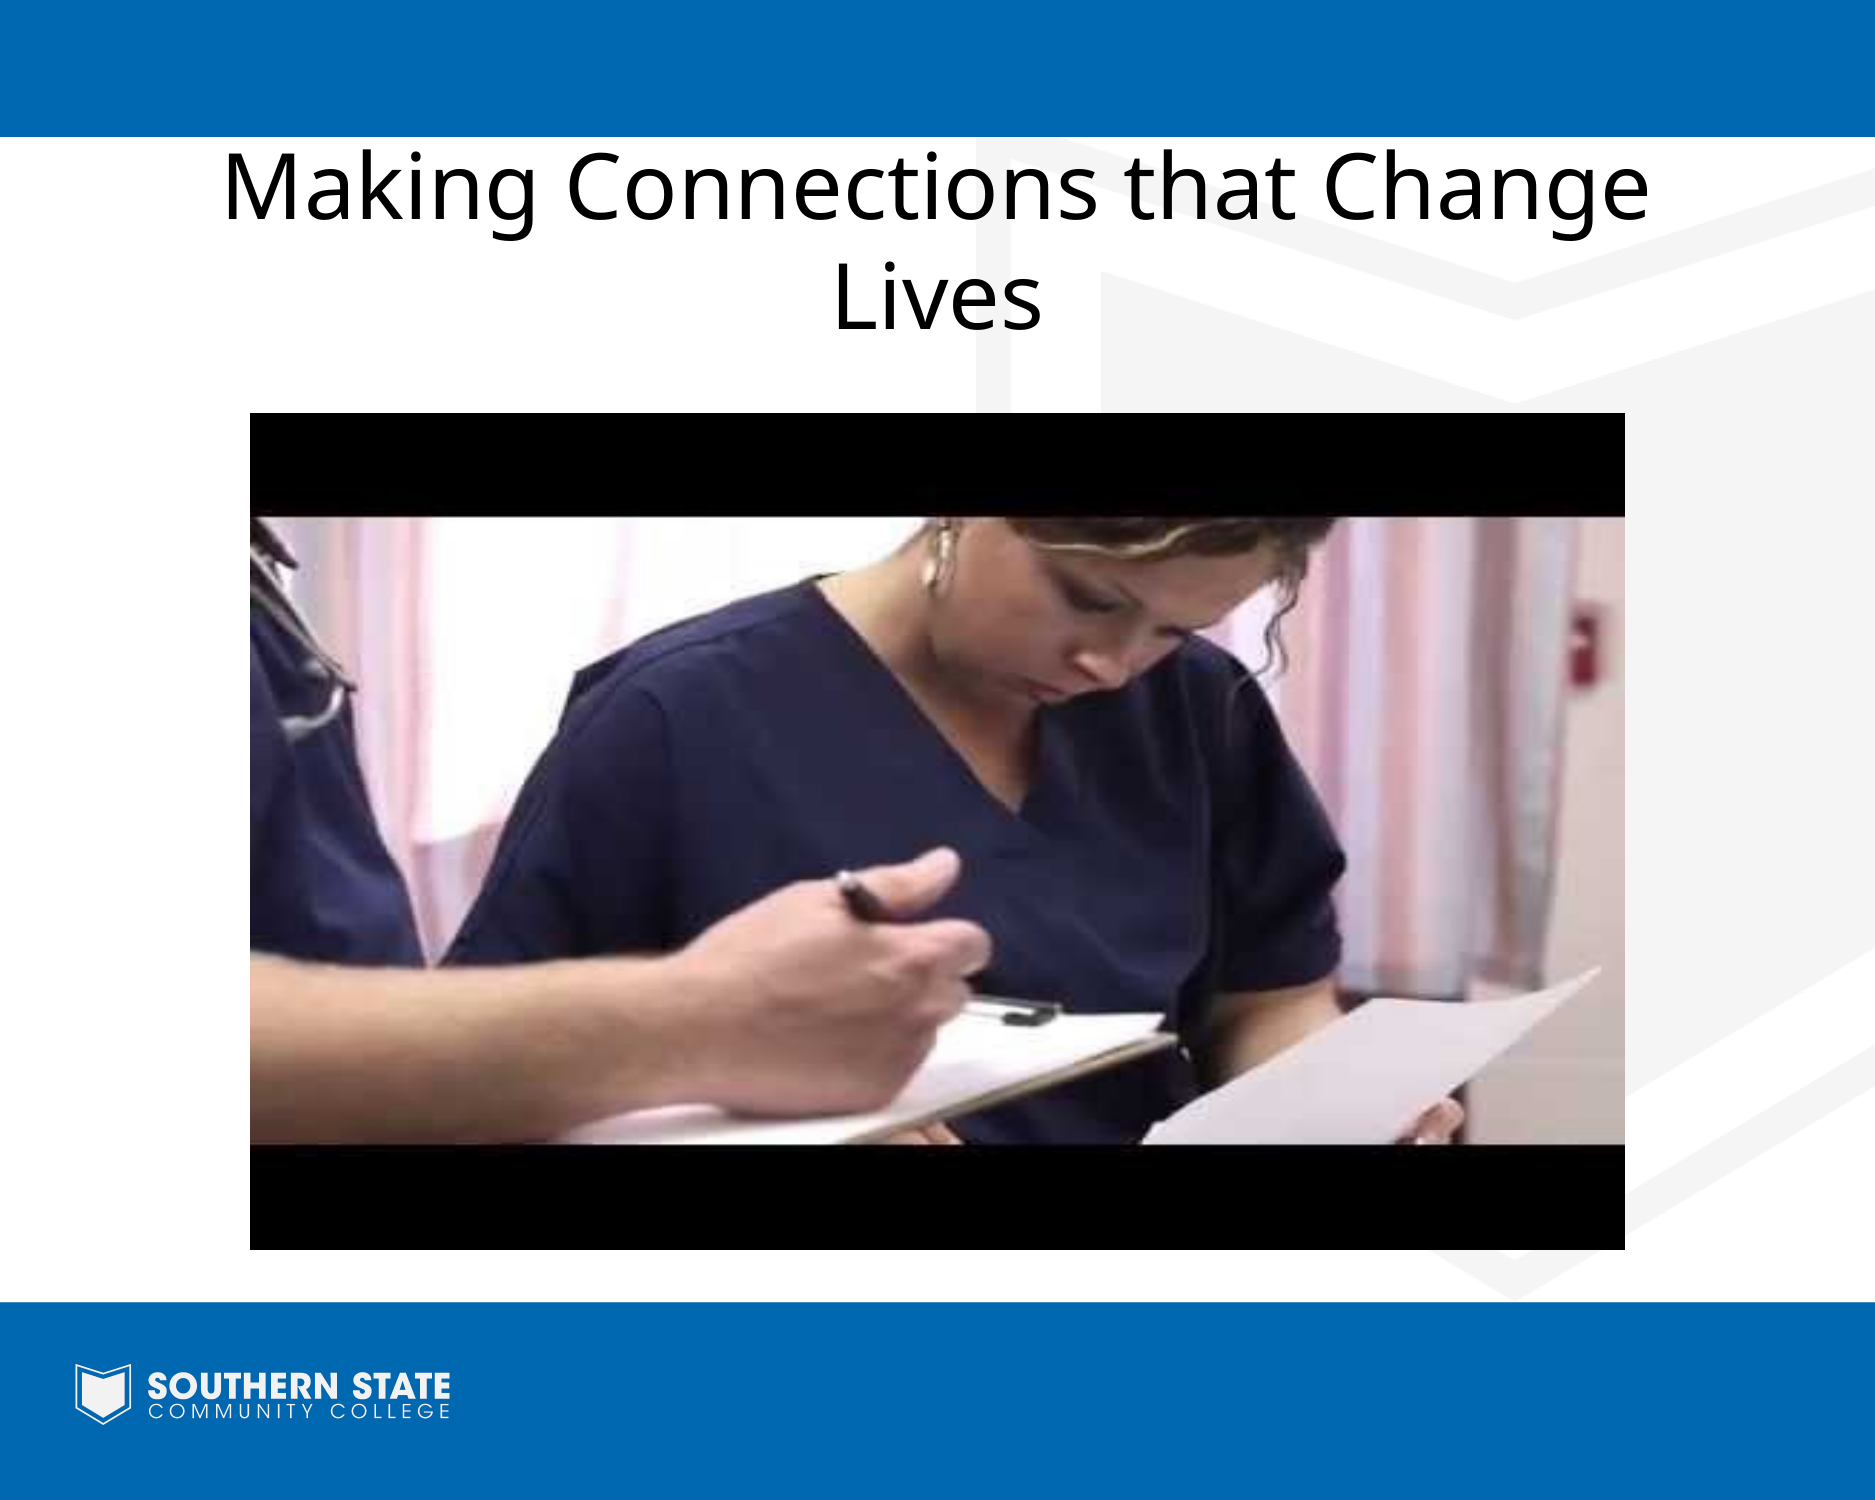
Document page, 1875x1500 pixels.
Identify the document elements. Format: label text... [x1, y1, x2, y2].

title Making Connections that Change Lives [93, 150, 1782, 325]
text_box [249, 412, 1626, 1251]
picture [0, 0, 1875, 1500]
